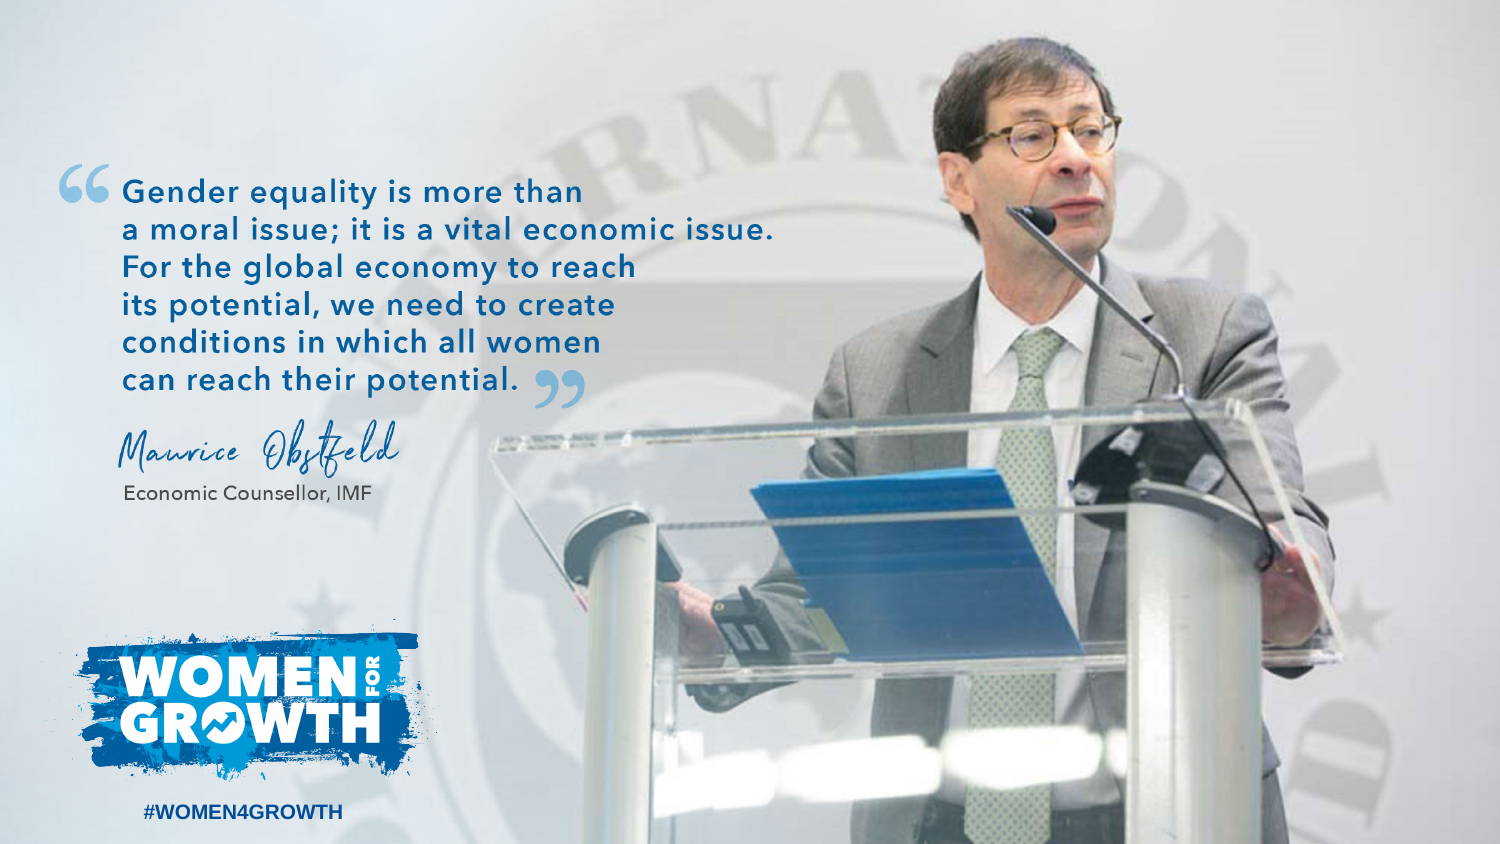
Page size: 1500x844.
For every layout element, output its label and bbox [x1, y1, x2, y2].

picture [0, 0, 1500, 844]
text_box [15, 556, 484, 844]
